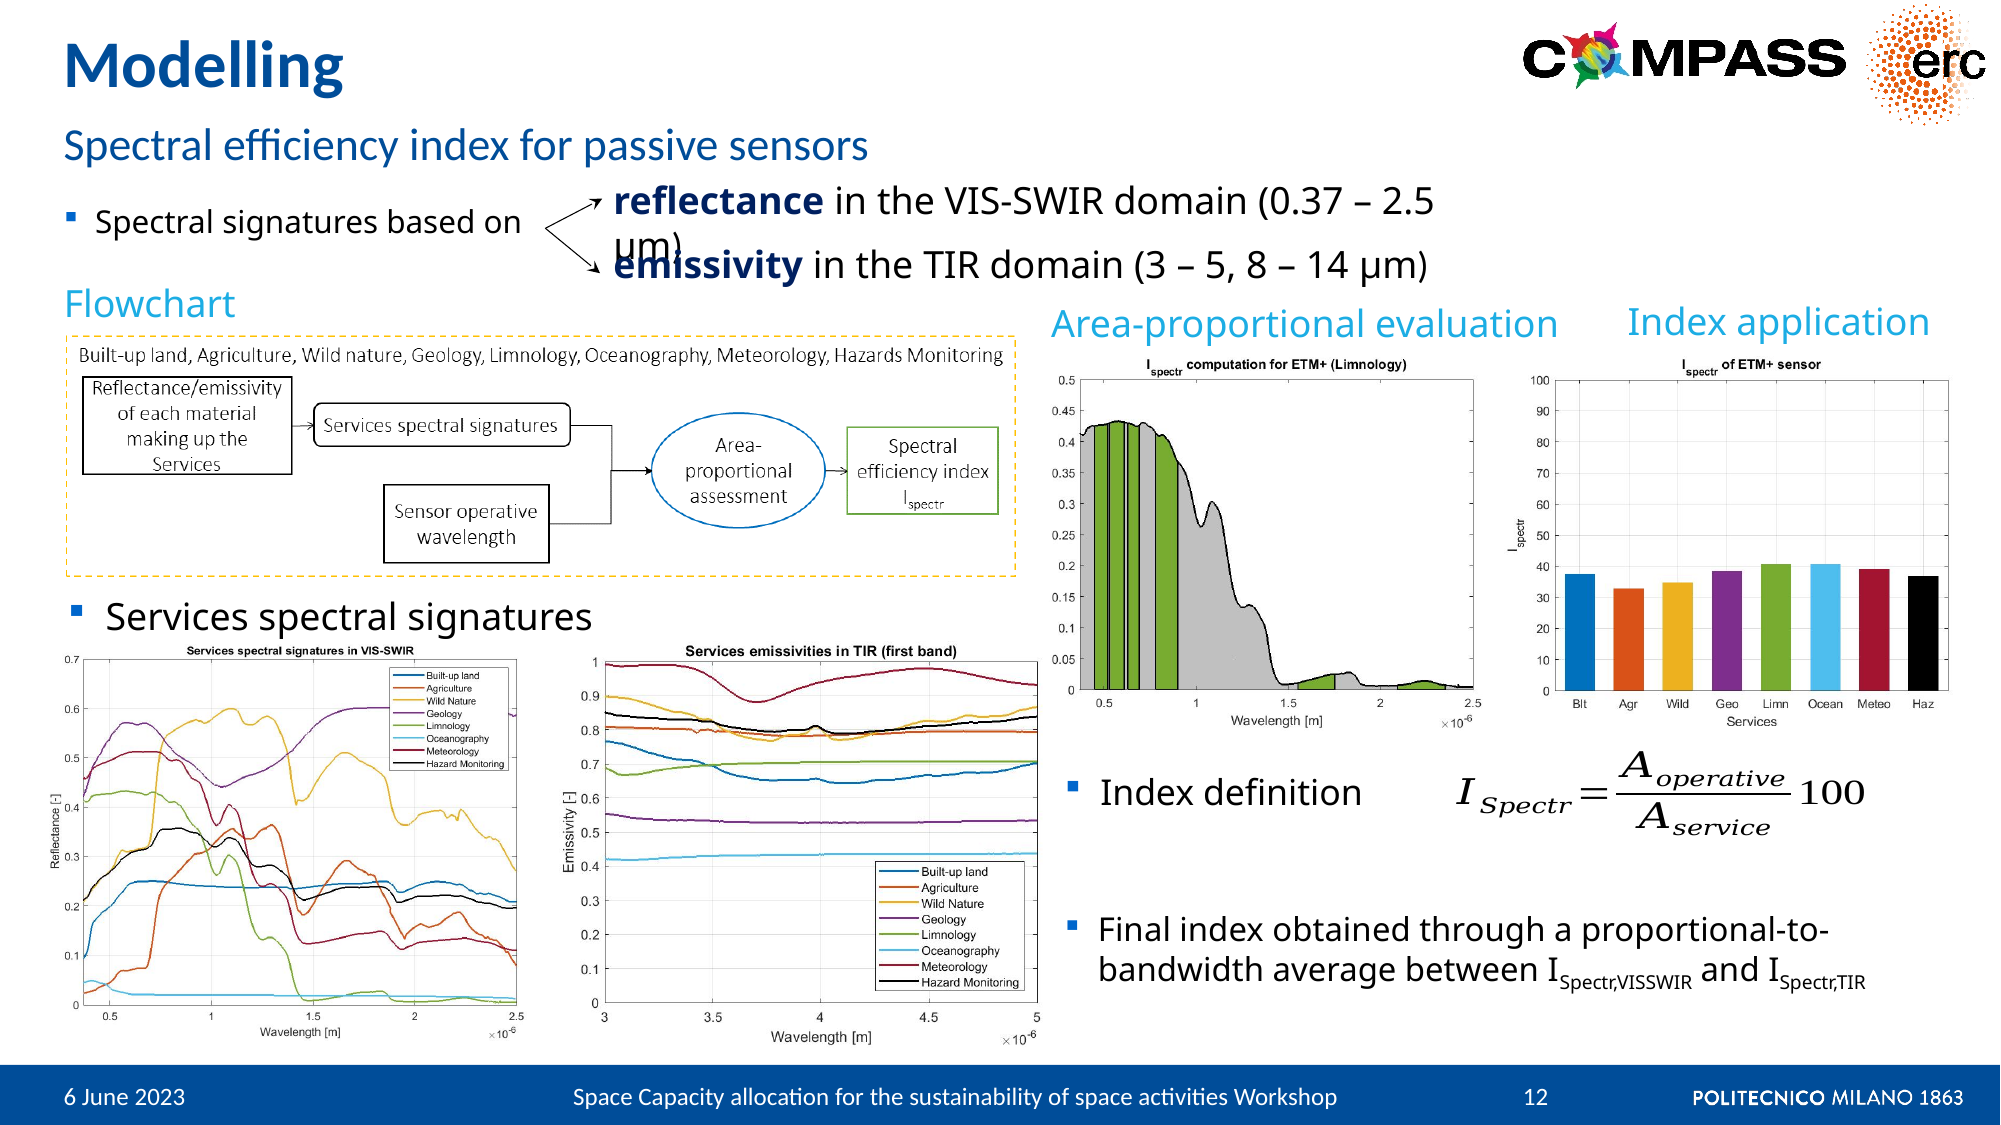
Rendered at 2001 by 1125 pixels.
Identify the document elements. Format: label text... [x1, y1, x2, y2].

slide_number 12 [1416, 1084, 1564, 1107]
title Modelling [48, 22, 1967, 113]
picture [11, 316, 1965, 1048]
text_box Area-proportional evaluation [1035, 297, 1592, 357]
text_box emissivity in the TIR domain (3 – 5, 8 – 14 µm) [598, 233, 1513, 294]
text_box Flowchart [48, 277, 909, 316]
text_box Spectral signatures based on [48, 199, 544, 255]
text_box reflectance in the VIS-SWIR domain (0.37 – 2.5 µm) [598, 169, 1513, 233]
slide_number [48, 1084, 499, 1107]
picture [1689, 1082, 1967, 1112]
text_box Index definition [1050, 766, 1757, 821]
footer Space Capacity allocation for the sustainability of space activities Workshop [514, 1084, 1404, 1107]
text_box Index application [1612, 295, 2000, 362]
text_box Final index obtained through a proportional-to-bandwidth average between ISpectr,VISSWIR and ISpectr,TIR [1050, 905, 1985, 1025]
list Spectral efficiency index for passive sensors [48, 113, 1967, 179]
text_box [544, 198, 603, 274]
text_box Services spectral signatures [53, 600, 913, 627]
picture [1477, 0, 2000, 132]
